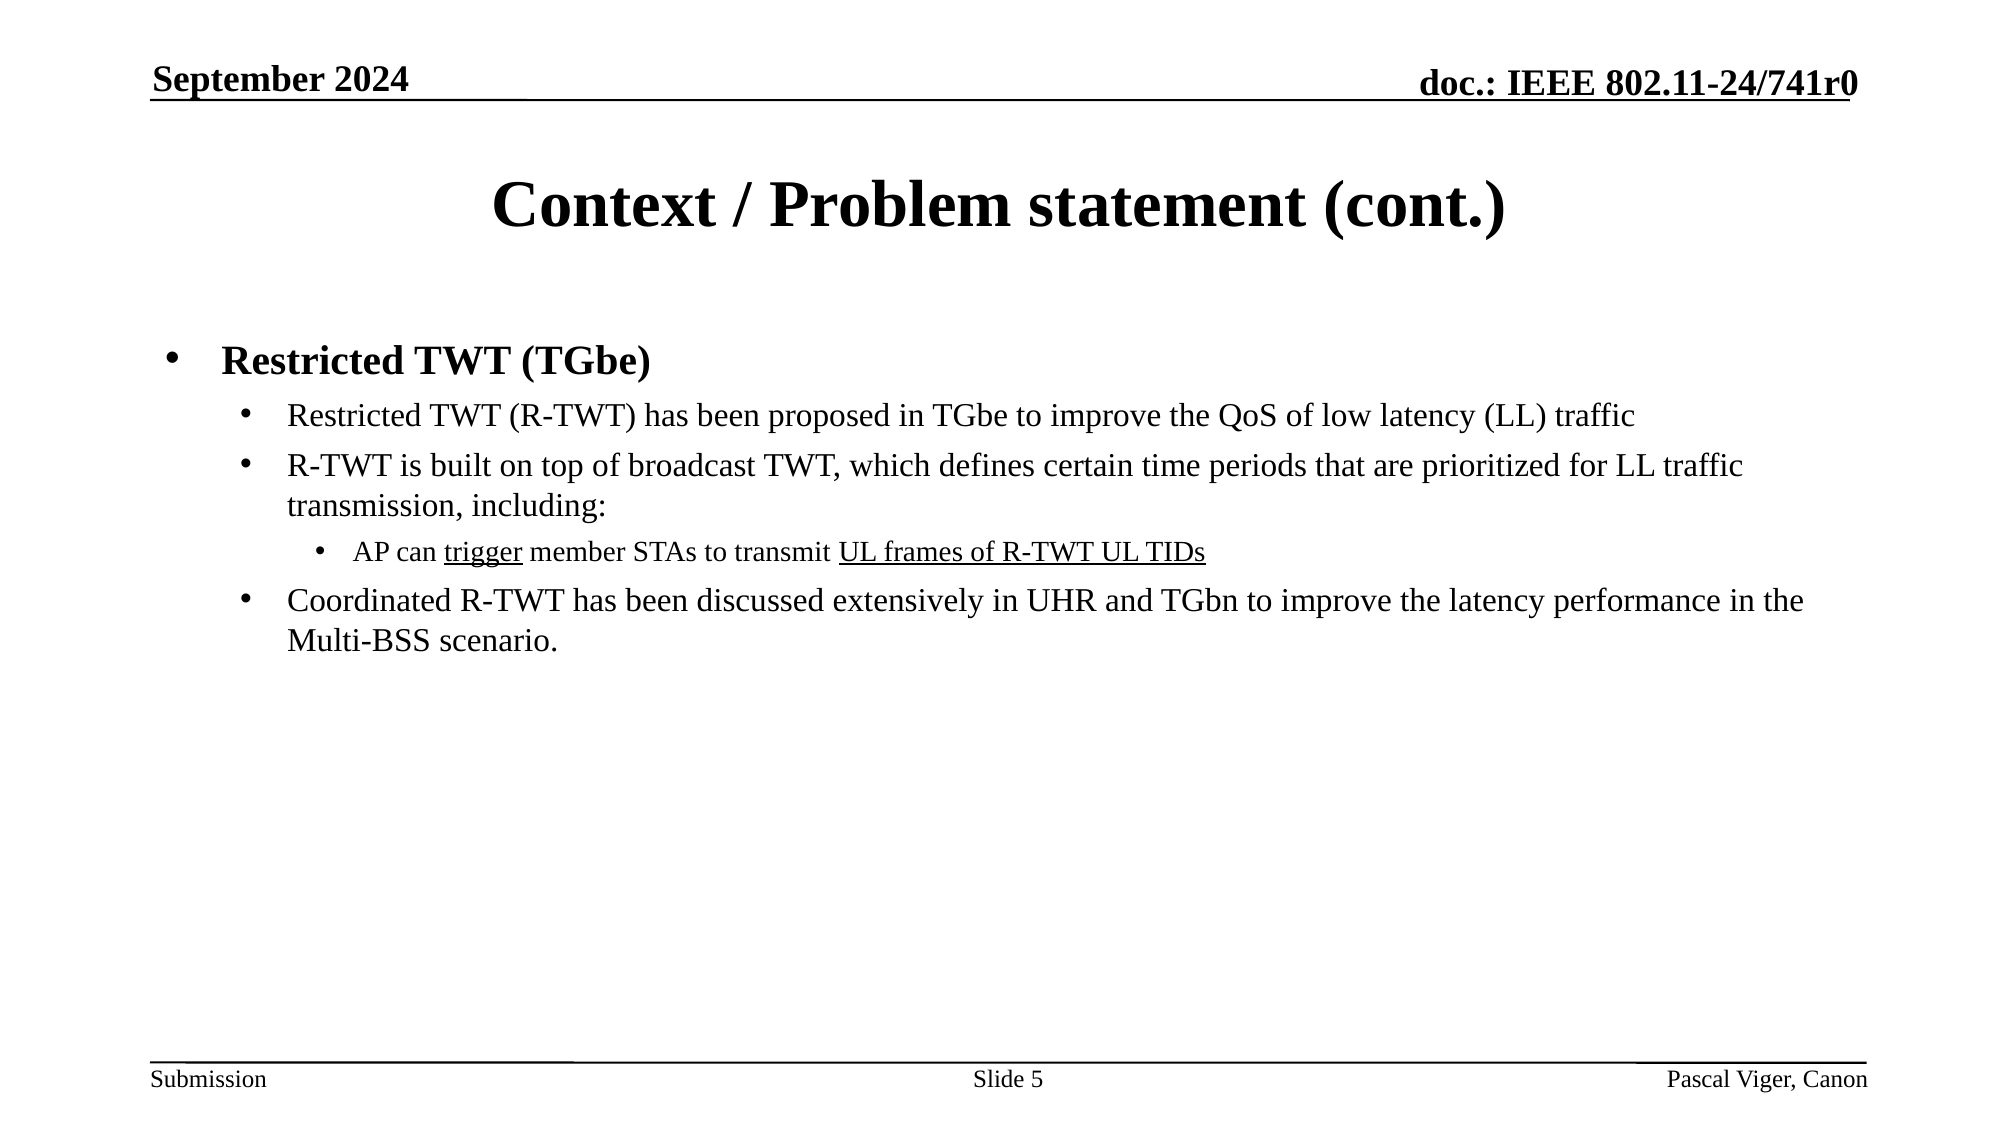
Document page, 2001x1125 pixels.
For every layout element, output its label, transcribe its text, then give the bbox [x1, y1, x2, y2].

list Restricted TWT (TGbe) Restricted TWT (R-TWT) has been proposed in TGbe to improve the QoS of low latency (LL) traffic R-TWT is built on top of broadcast TWT, which defines certain time periods that are prioritized for LL traffic transmission, including: AP can trigger member STAs to transmit UL frames of R-TWT UL TIDs Coordinated R-TWT has been discussed extensively in UHR and TGbn to improve the latency performance in the Multi-BSS scenario. [149, 324, 1850, 1000]
slide_number Slide 5 [950, 1061, 1067, 1123]
footer Pascal Viger, Canon [1171, 1061, 1869, 1093]
title Context / Problem statement (cont.) [149, 112, 1850, 288]
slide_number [152, 54, 563, 100]
